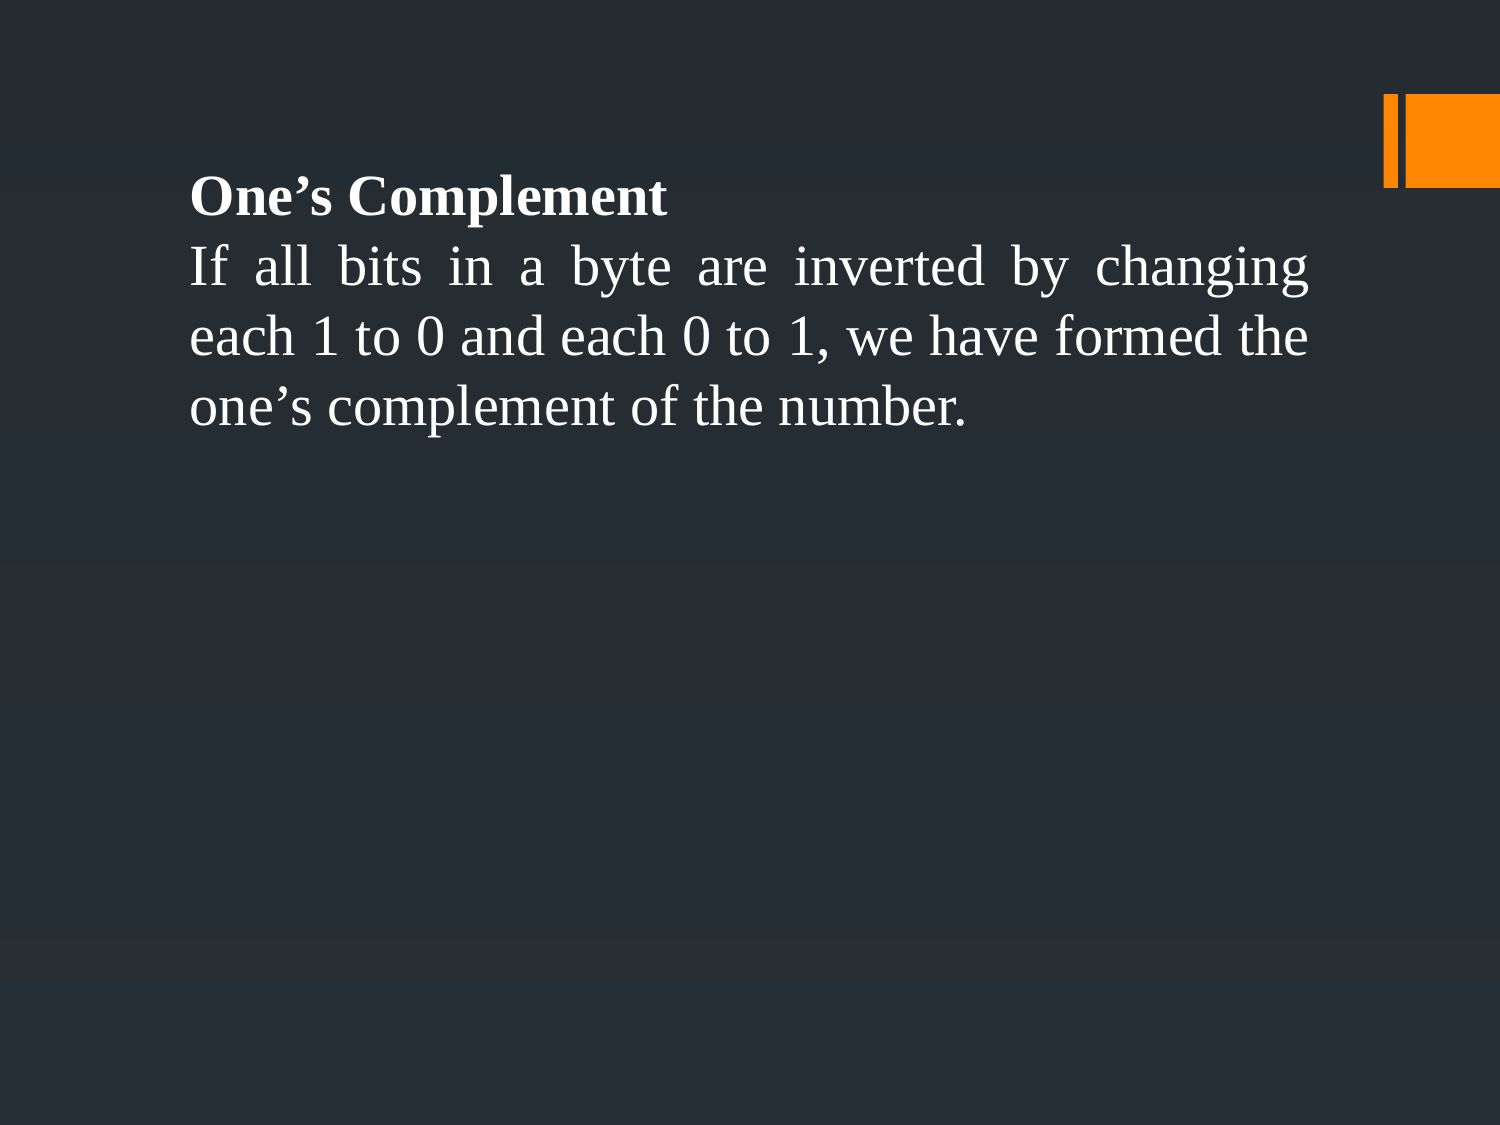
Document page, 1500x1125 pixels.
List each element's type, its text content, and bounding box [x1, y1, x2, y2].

text_box One’s Complement If all bits in a byte are inverted by changing each 1 to 0 and each 0 to 1, we have formed the one’s complement of the number. [174, 149, 1325, 445]
